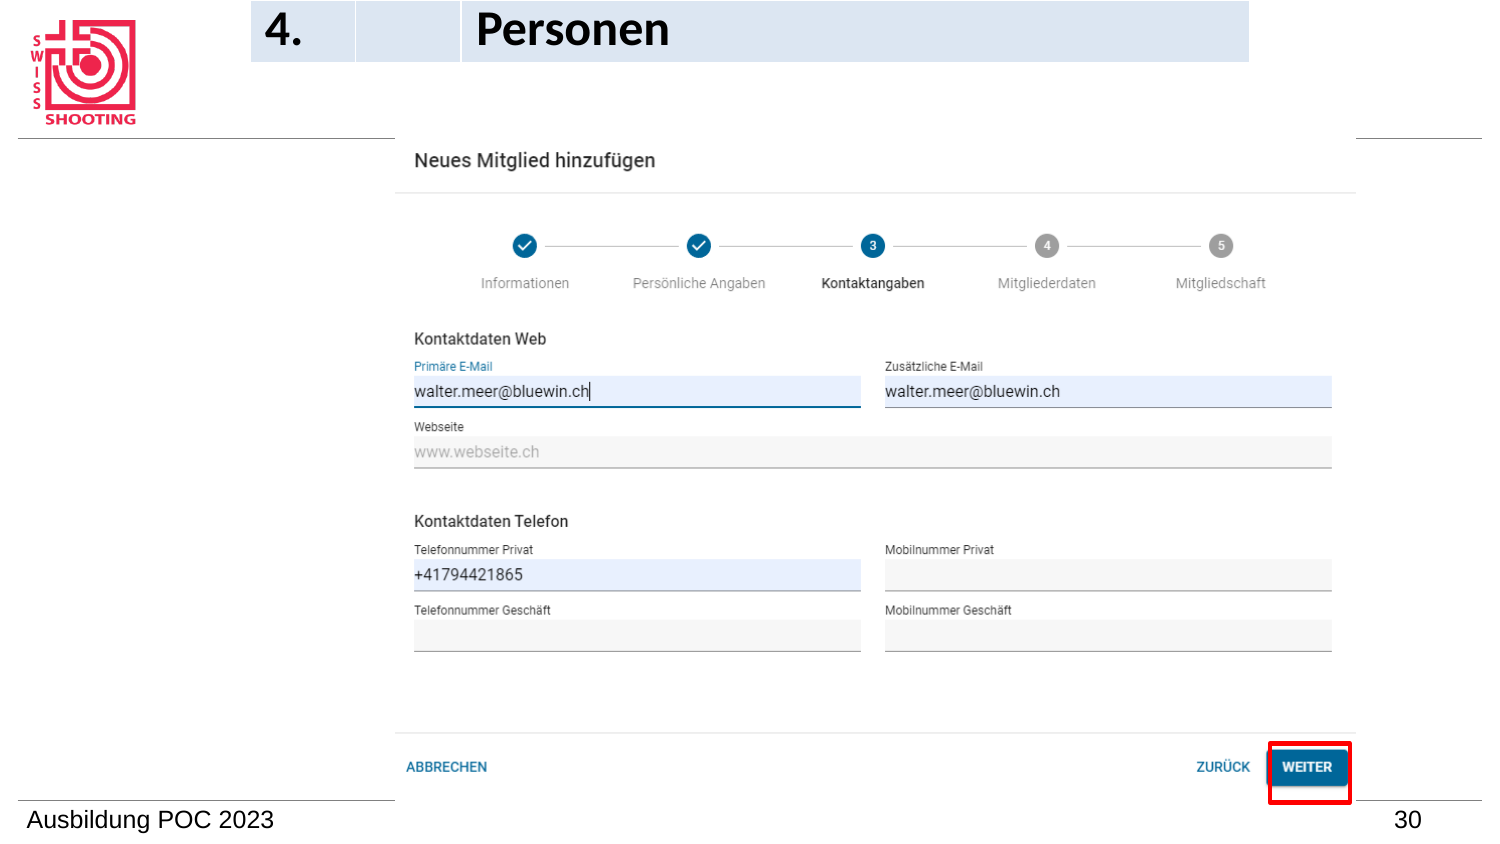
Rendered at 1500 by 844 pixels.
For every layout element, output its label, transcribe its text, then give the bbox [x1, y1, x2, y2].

picture [395, 133, 1356, 803]
table_header Personen [462, 1, 1249, 62]
picture [29, 20, 136, 128]
table_header [356, 1, 460, 62]
table_header 4. [251, 1, 355, 62]
